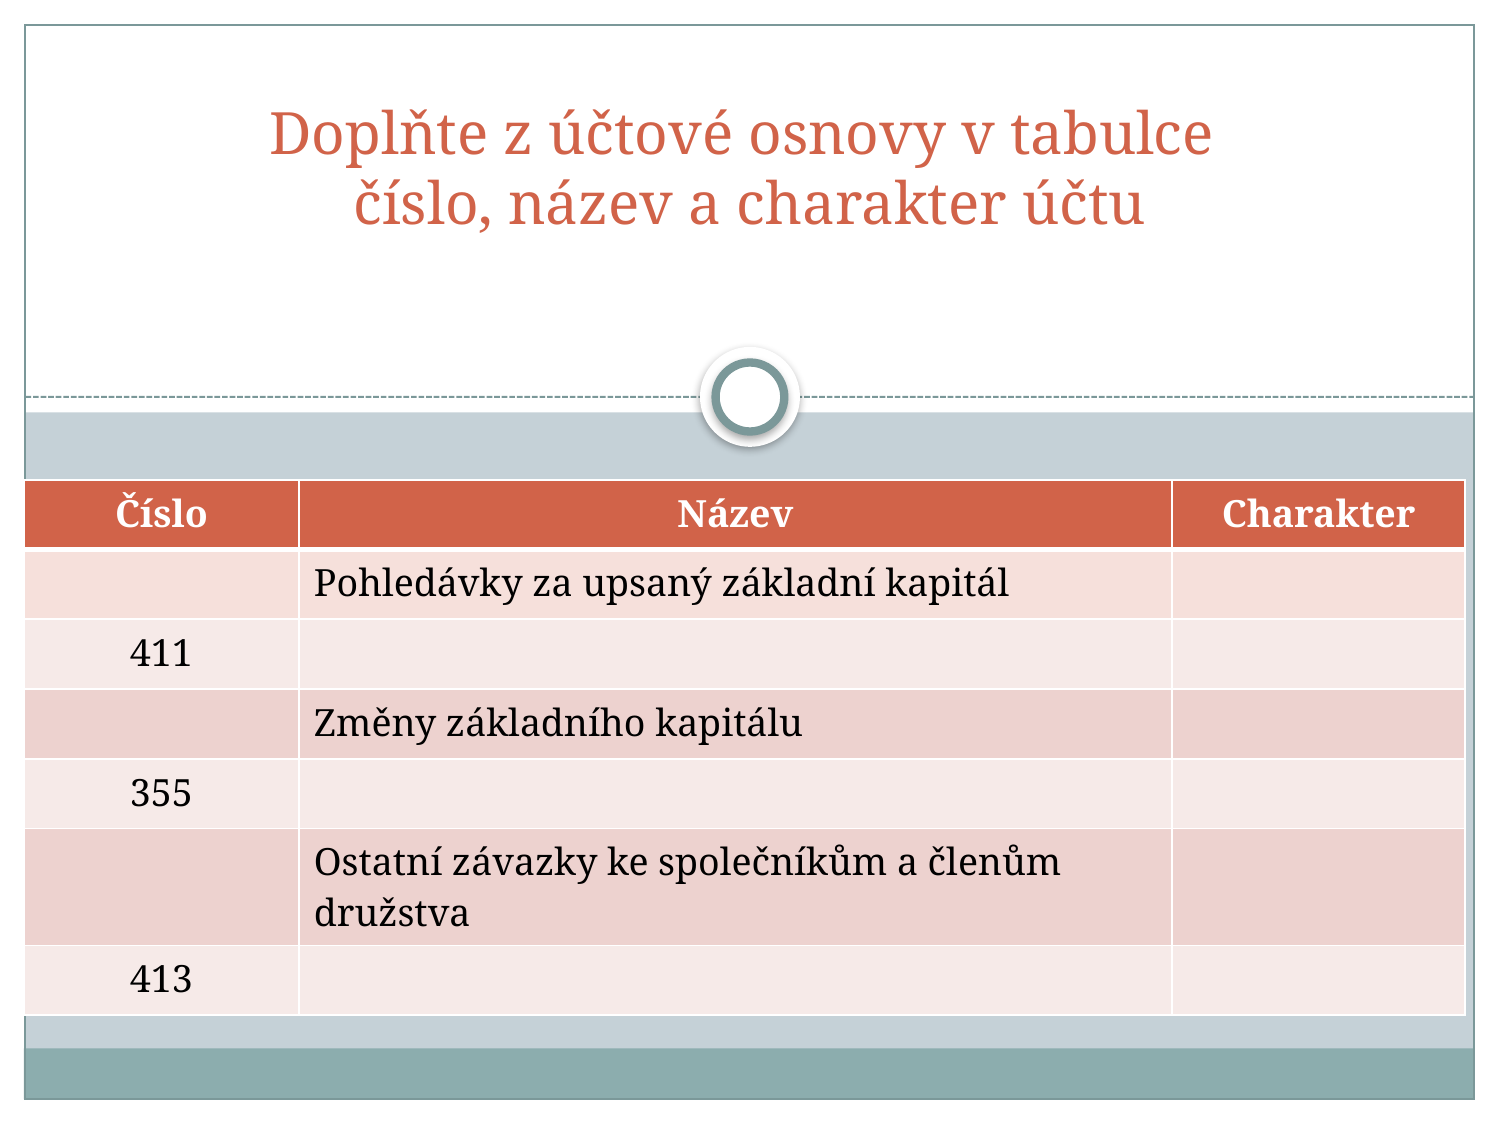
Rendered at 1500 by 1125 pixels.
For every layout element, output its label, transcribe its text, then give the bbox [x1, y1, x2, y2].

table_header Název [300, 481, 1171, 547]
table_cell [1173, 760, 1464, 828]
table_cell [25, 552, 298, 618]
table_cell [25, 690, 298, 758]
table_cell [1173, 829, 1464, 945]
title Doplňte z účtové osnovy v tabulce číslo, název a charakter účtu [111, 89, 1388, 244]
table_cell Ostatní závazky ke společníkům a členům družstva [300, 829, 1171, 945]
table_cell [1173, 690, 1464, 758]
table_cell [300, 620, 1171, 688]
table_cell [300, 760, 1171, 828]
table_cell [1173, 620, 1464, 688]
table_cell [25, 829, 298, 945]
table_cell 413 [25, 946, 298, 1014]
table_cell Změny základního kapitálu [300, 690, 1171, 758]
table_cell 411 [25, 620, 298, 688]
table_cell 355 [25, 760, 298, 828]
table_header Číslo [25, 481, 298, 547]
table_cell [1173, 552, 1464, 618]
table_header Charakter [1173, 481, 1464, 547]
table_cell Pohledávky za upsaný základní kapitál [300, 552, 1171, 618]
table_cell [1173, 946, 1464, 1014]
table_cell [300, 946, 1171, 1014]
